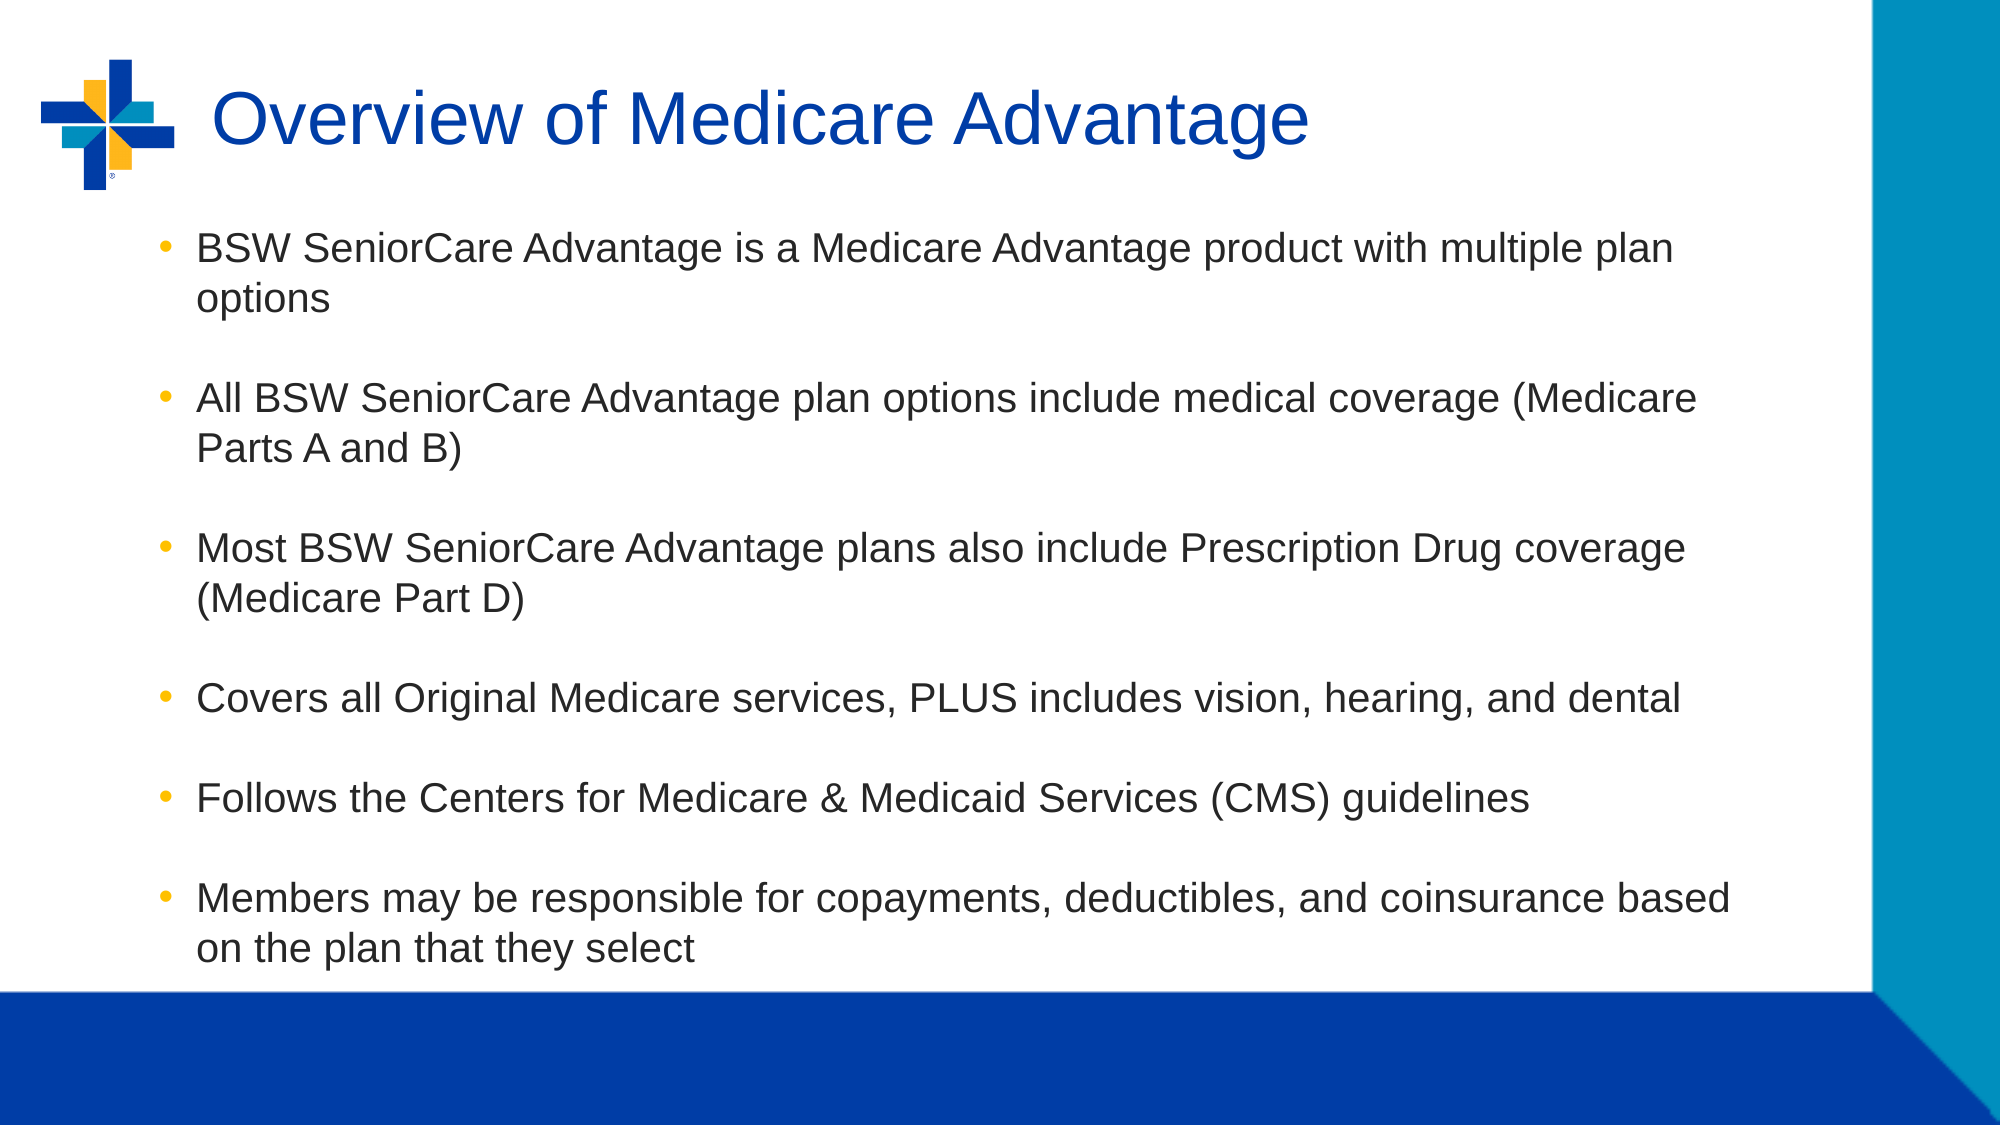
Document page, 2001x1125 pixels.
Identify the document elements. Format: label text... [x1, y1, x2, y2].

title Overview of Medicare Advantage [196, 72, 1863, 170]
list BSW SeniorCare Advantage is a Medicare Advantage product with multiple plan options All BSW SeniorCare Advantage plan options include medical coverage (Medicare Parts A and B) Most BSW SeniorCare Advantage plans also include Prescription Drug coverage (Medicare Part D) Covers all Original Medicare services, PLUS includes vision, hearing, and dental Follows the Centers for Medicare & Medicaid Services (CMS) guidelines Members may be responsible for copayments, deductibles, and coinsurance based on the plan that they select [143, 213, 1784, 936]
picture [0, 0, 2000, 1125]
